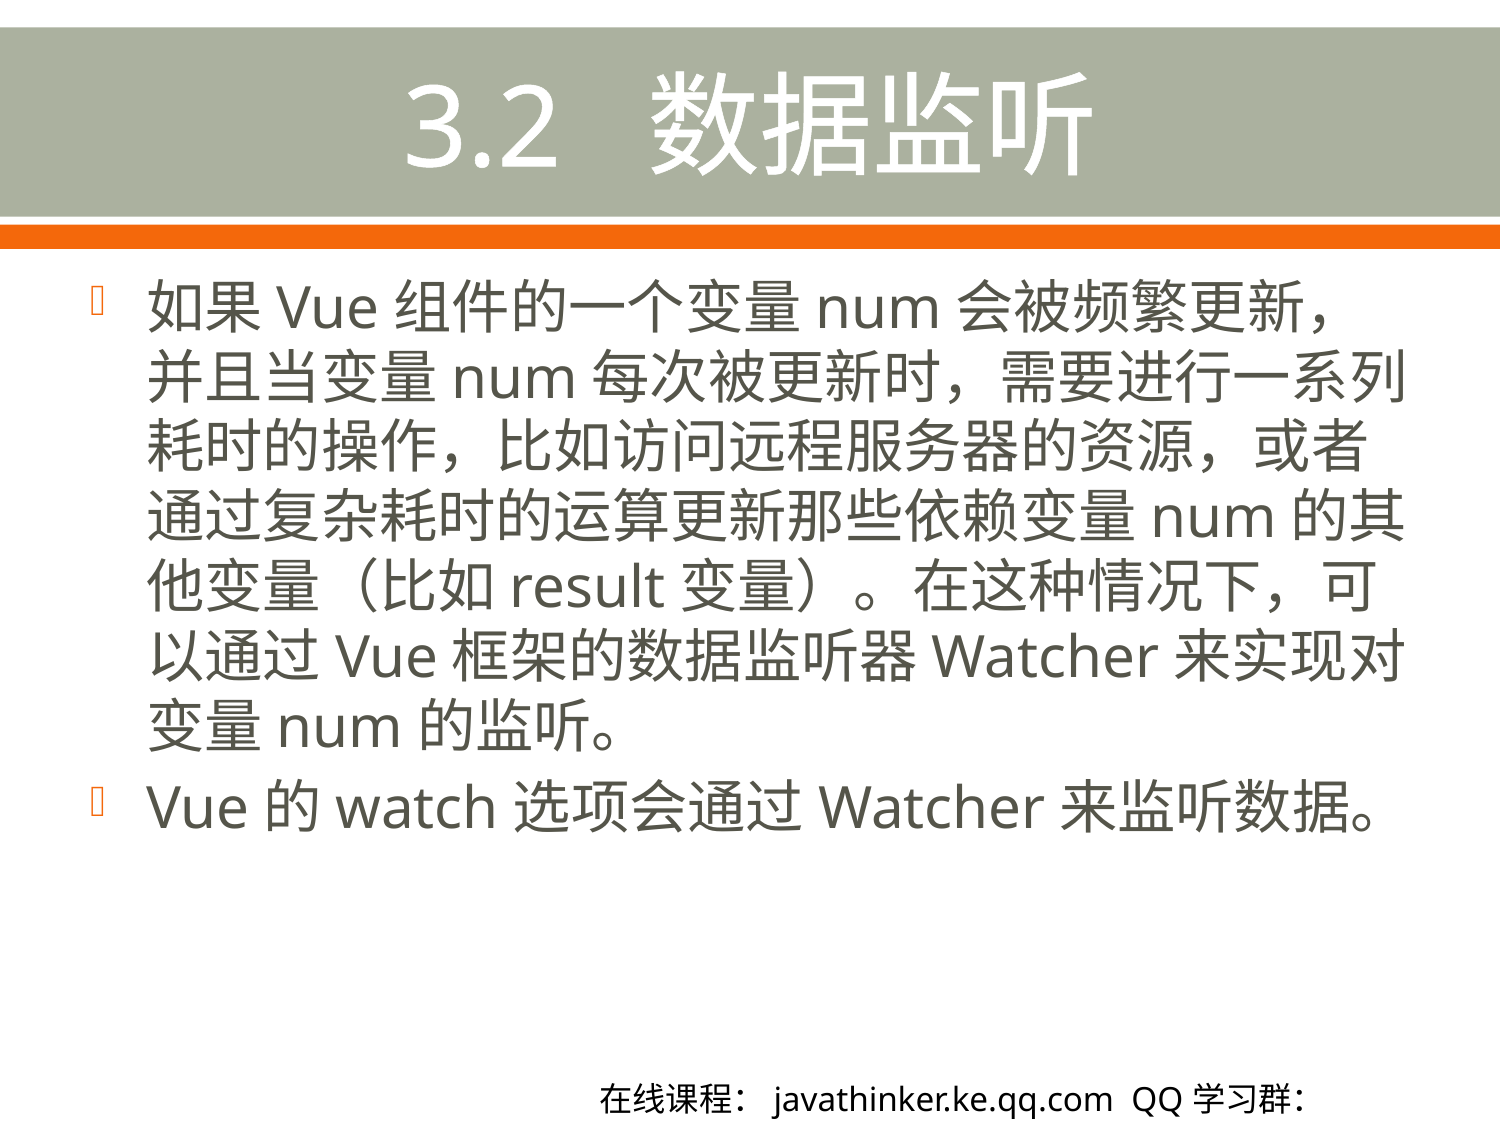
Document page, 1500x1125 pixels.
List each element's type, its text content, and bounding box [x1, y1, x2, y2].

list 如果Vue组件的一个变量num会被频繁更新，并且当变量num每次被更新时，需要进行一系列耗时的操作，比如访问远程服务器的资源，或者通过复杂耗时的运算更新那些依赖变量num的其他变量（比如result变量）。在这种情况下，可以通过Vue框架的数据监听器Watcher来实现对变量num的监听。 Vue的watch选项会通过Watcher来监听数据。 [75, 262, 1425, 1005]
title 3.2 数据监听 [75, 29, 1425, 213]
footer 在线课程：javathinker.ke.qq.com QQ学习群：915851077 [584, 1070, 1496, 1121]
